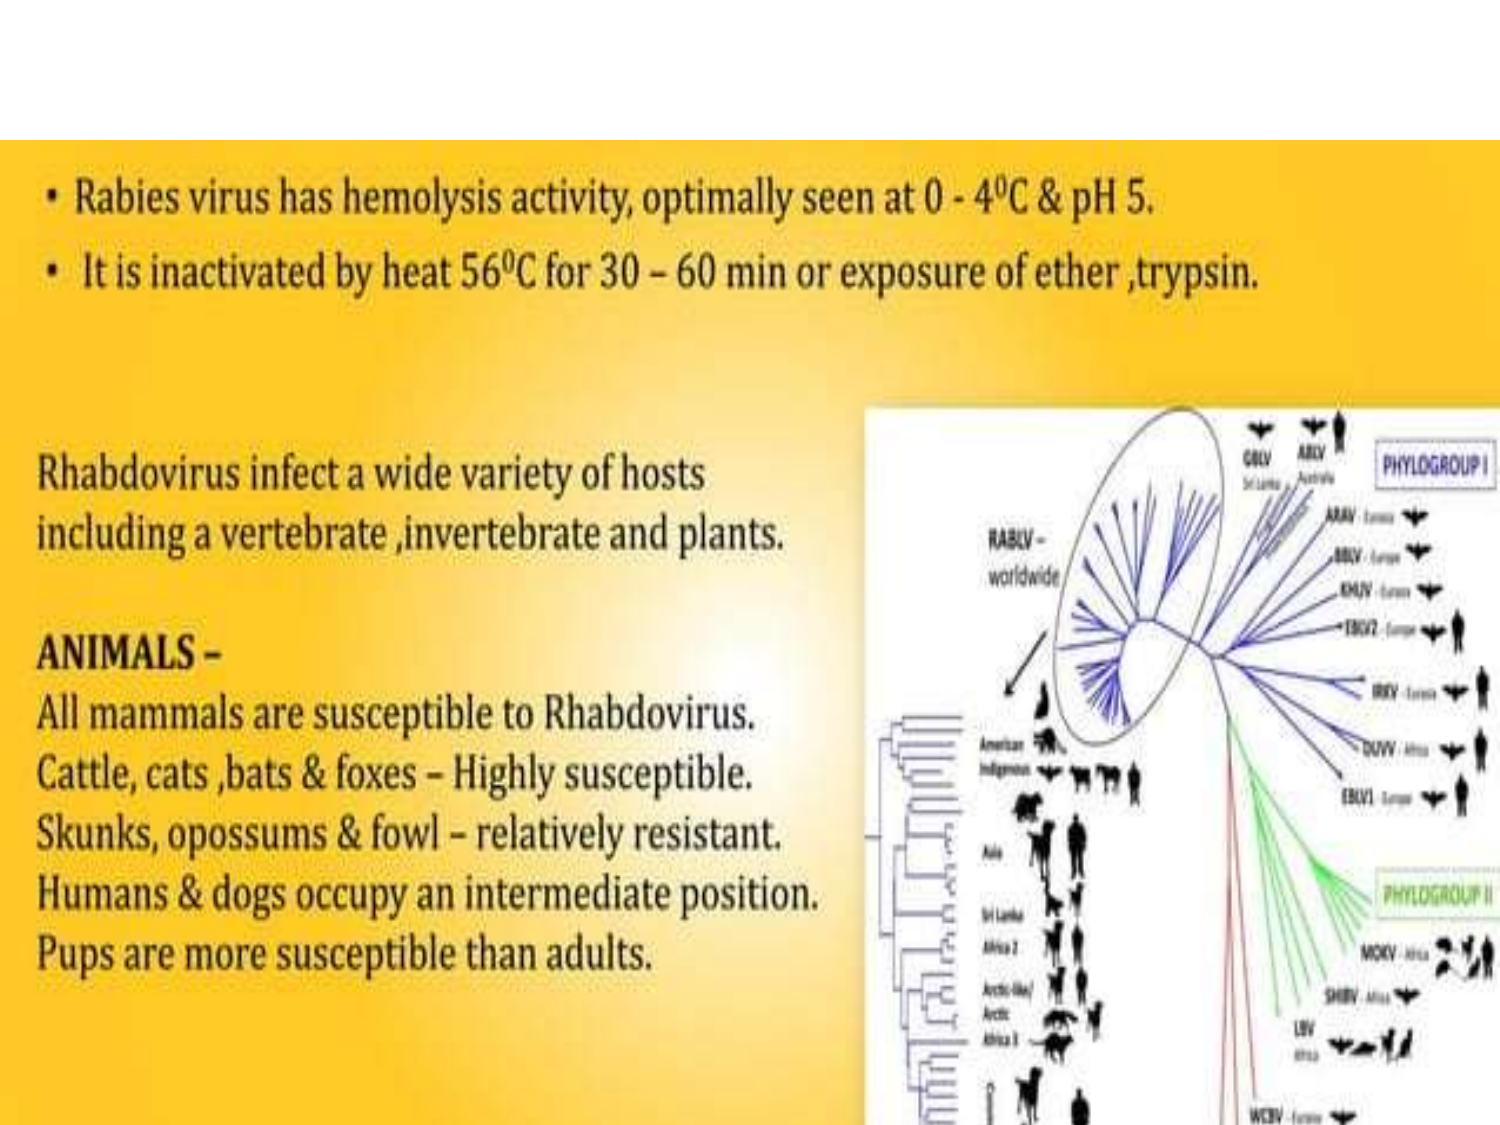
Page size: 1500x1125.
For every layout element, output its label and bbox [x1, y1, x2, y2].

picture [0, 139, 1500, 1125]
